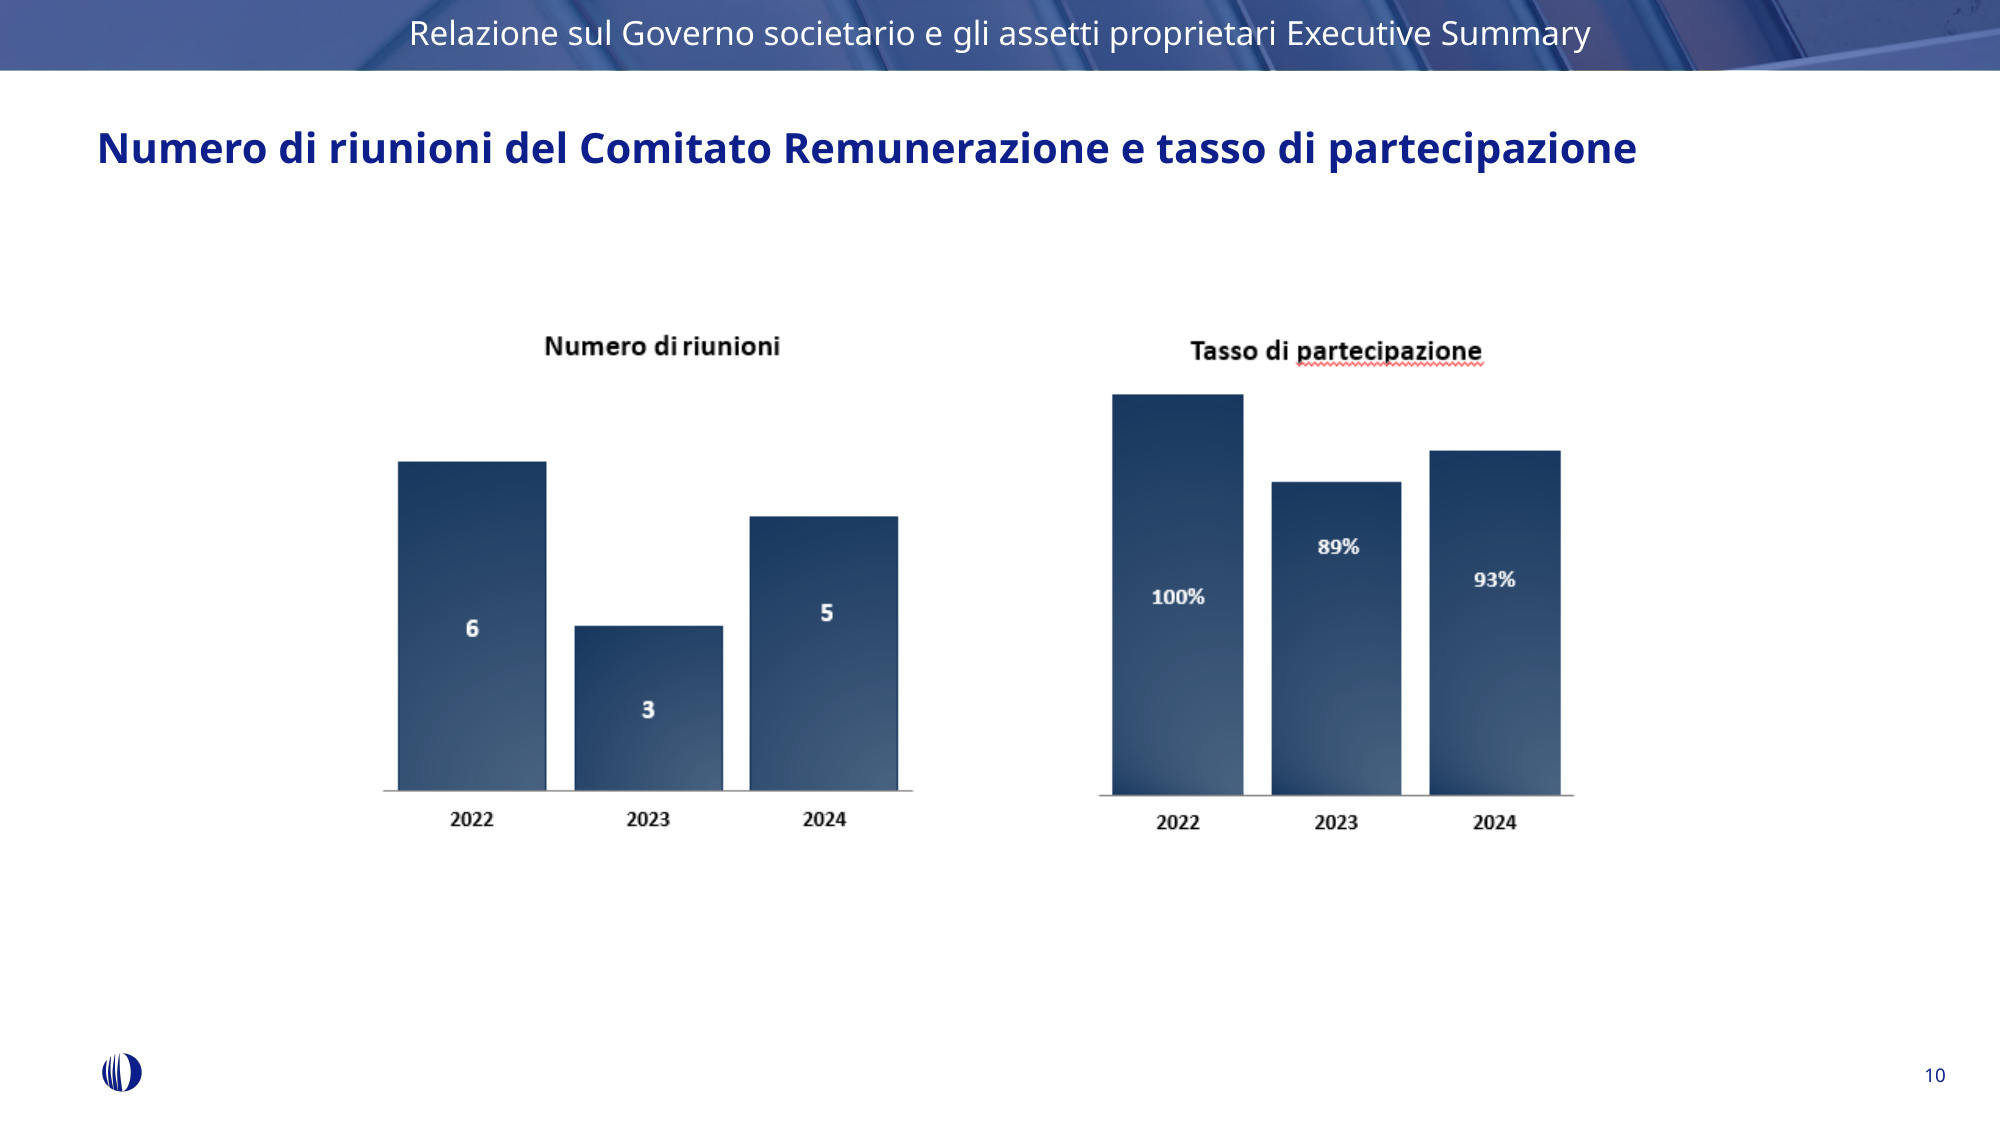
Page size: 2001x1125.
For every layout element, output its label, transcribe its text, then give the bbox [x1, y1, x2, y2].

picture [98, 1044, 148, 1100]
list Relazione sul Governo societario e gli assetti proprietari Executive Summary [0, 0, 2000, 70]
slide_number 10 [1510, 1046, 1961, 1107]
picture [292, 210, 1708, 915]
list Numero di riunioni del Comitato Remunerazione e tasso di partecipazione [81, 120, 1910, 176]
